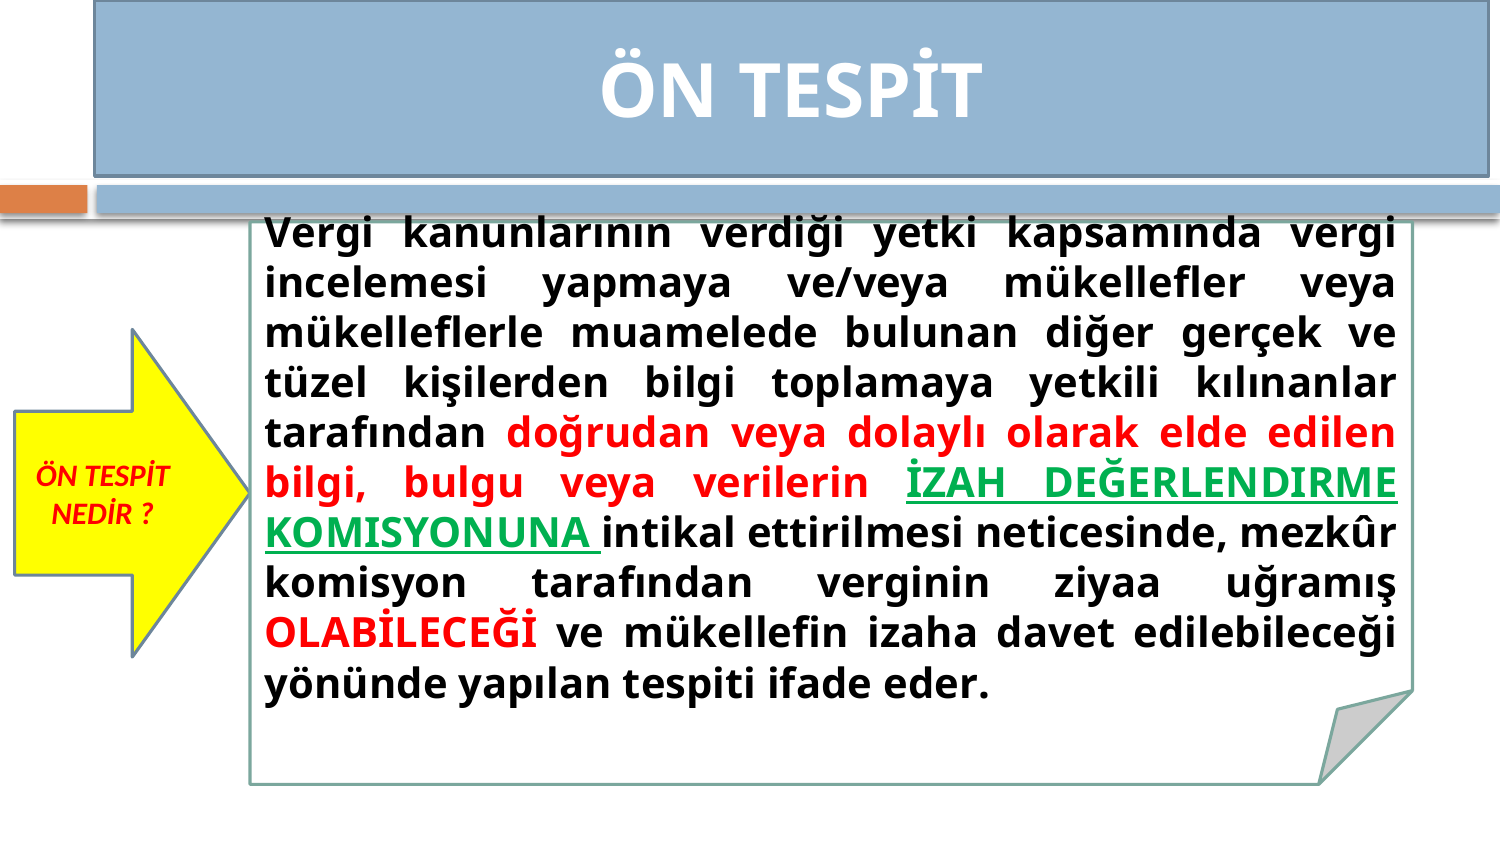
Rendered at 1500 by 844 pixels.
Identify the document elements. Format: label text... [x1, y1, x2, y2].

text_box Vergi kanunlarının verdiği yetki kapsamında vergi incelemesi yapmaya ve/veya mükellefler veya mükelleflerle muamelede bulunan diğer gerçek ve tüzel kişilerden bilgi toplamaya yetkili kılınanlar tarafından doğrudan veya dolaylı olarak elde edilen bilgi, bulgu veya verilerin İZAH DEĞERLENDIRME KOMISYONUNA intikal ettirilmesi neticesinde, mezkûr komisyon tarafından verginin ziyaa uğramış OLABİLECEĞİ ve mükellefin izaha davet edilebileceği yönünde yapılan tespiti ifade eder. [248, 220, 1415, 786]
text_box ÖN TESPİT [93, 0, 1490, 178]
text_box ÖN TESPİT NEDİR ? [13, 327, 248, 659]
